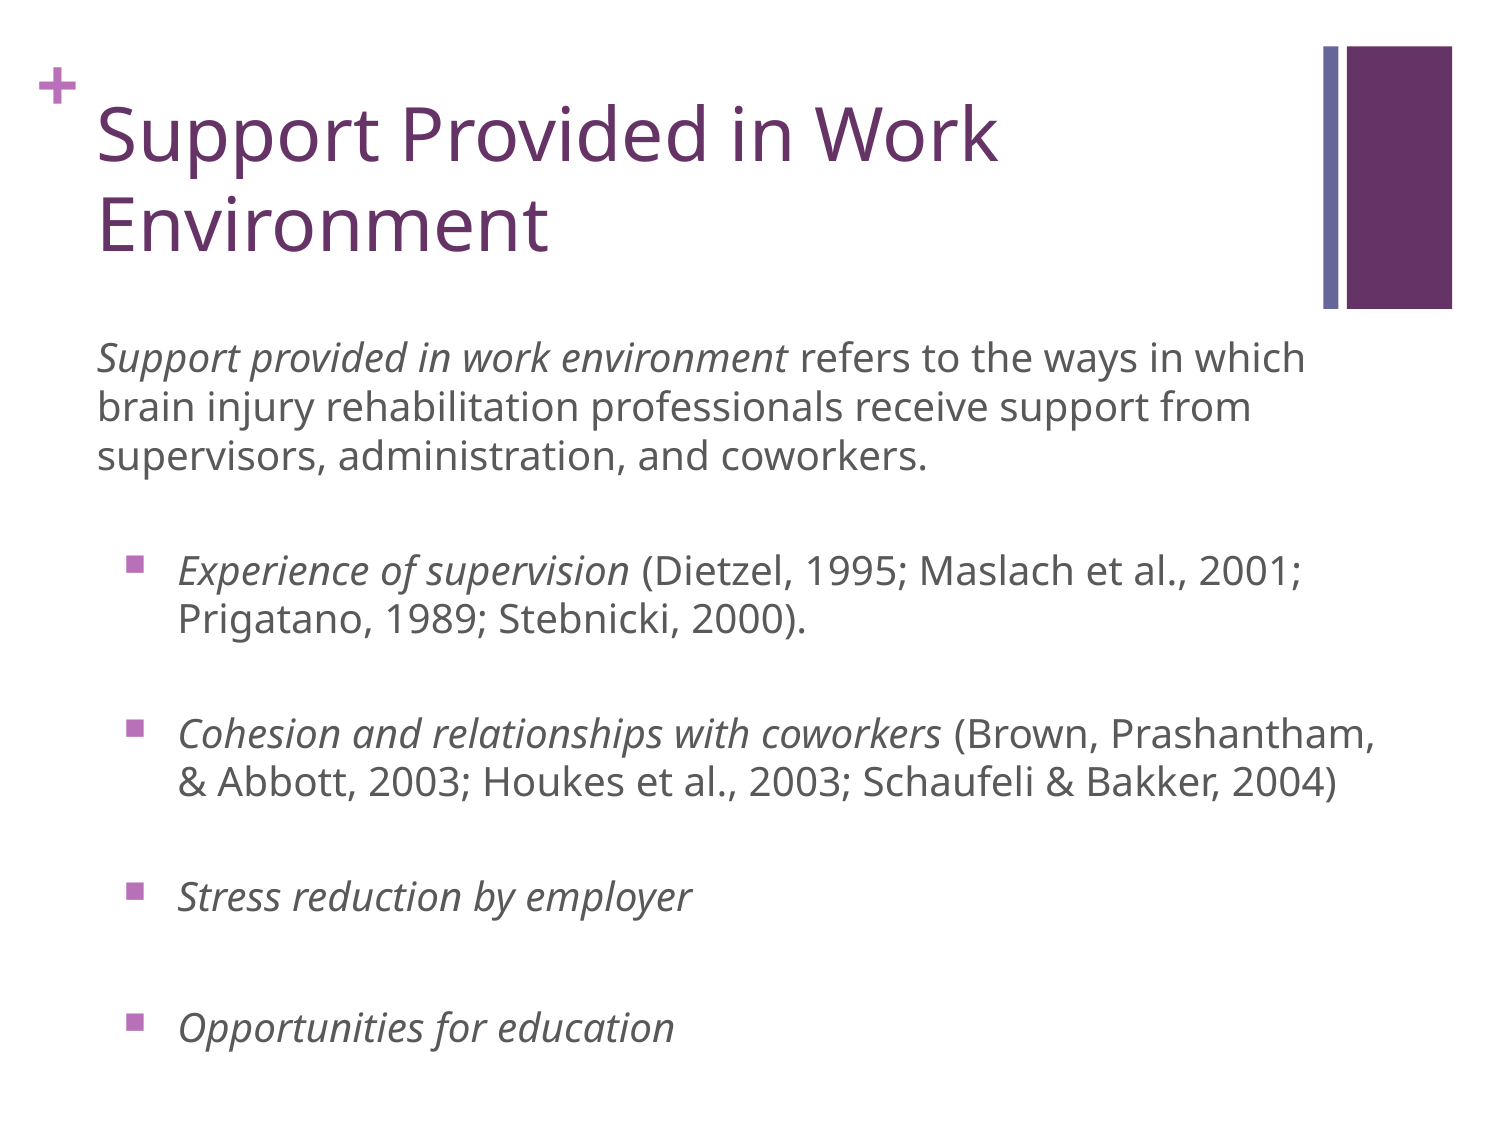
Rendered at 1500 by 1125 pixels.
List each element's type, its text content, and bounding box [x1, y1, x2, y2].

list Support provided in work environment refers to the ways in which brain injury rehabilitation professionals receive support from supervisors, administration, and coworkers. Experience of supervision (Dietzel, 1995; Maslach et al., 2001; Prigatano, 1989; Stebnicki, 2000). Cohesion and relationships with coworkers (Brown, Prashantham, & Abbott, 2003; Houkes et al., 2003; Schaufeli & Bakker, 2004) Stress reduction by employer Opportunities for education [81, 324, 1425, 1071]
title Support Provided in Work Environment [81, 79, 1322, 263]
